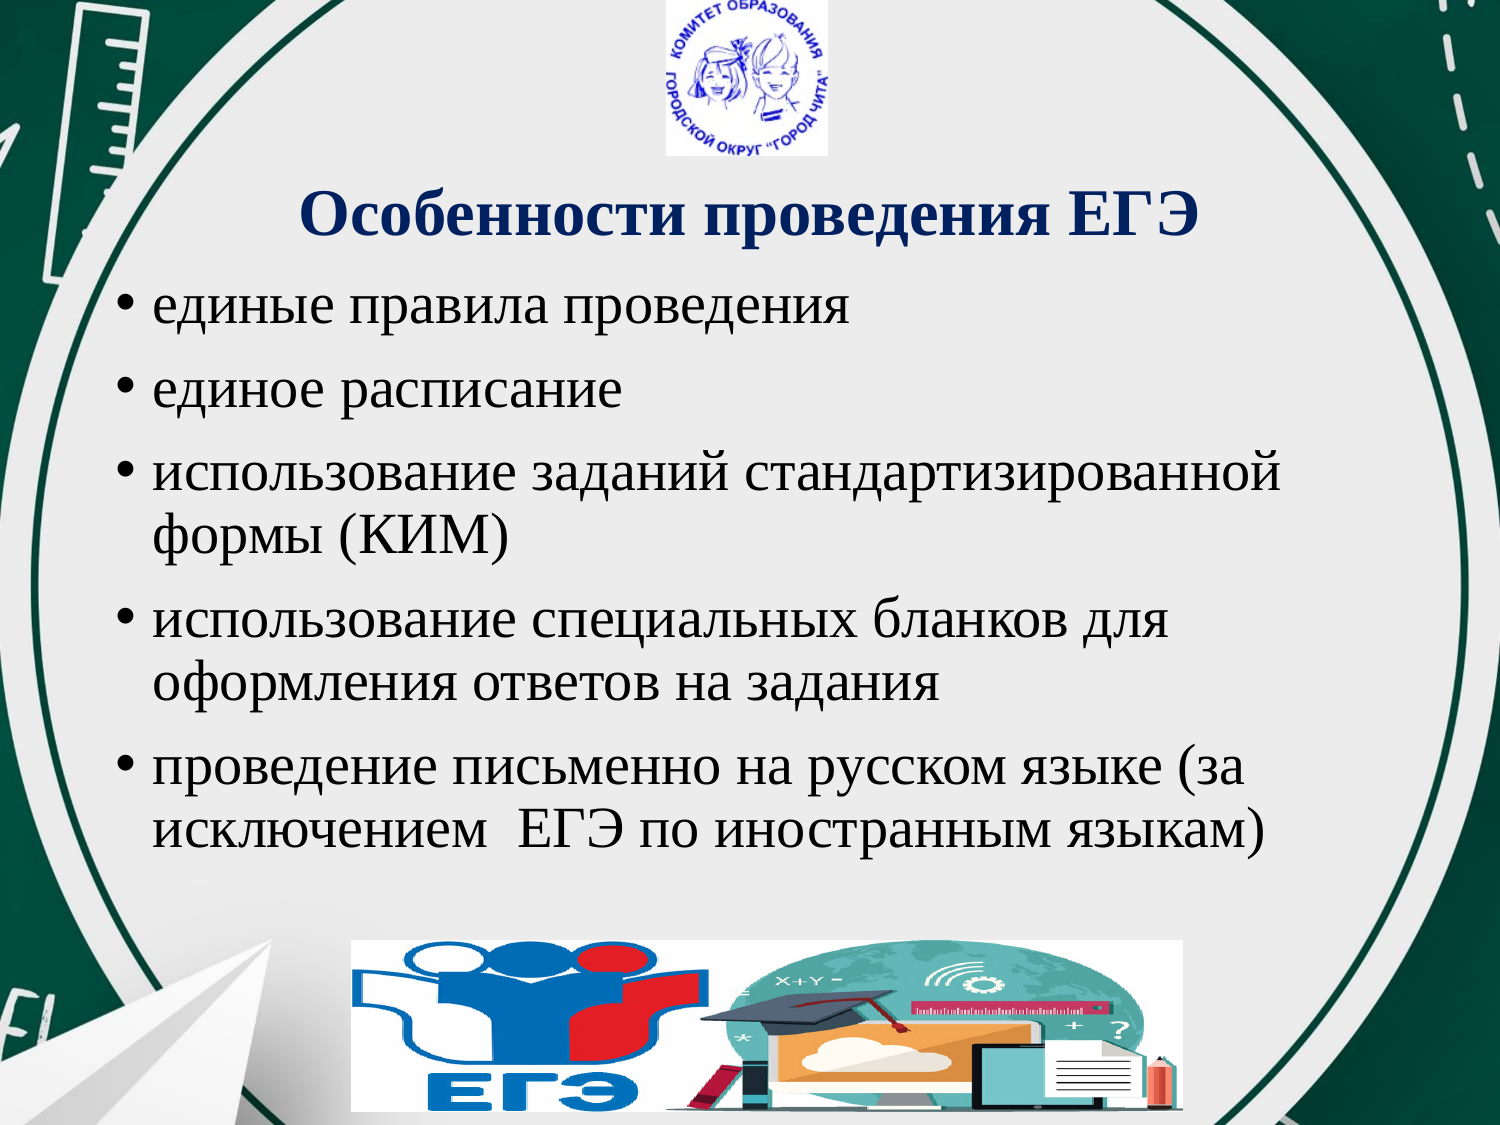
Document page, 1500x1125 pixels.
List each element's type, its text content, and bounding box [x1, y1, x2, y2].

picture [0, 0, 1500, 1125]
title Особенности проведения ЕГЭ [103, 149, 1397, 278]
list единые правила проведения единое расписание использование заданий стандартизированной формы (КИМ) использование специальных бланков для оформления ответов на задания проведение письменно на русском языке (за исключением ЕГЭ по иностранным языкам) [100, 265, 1395, 980]
